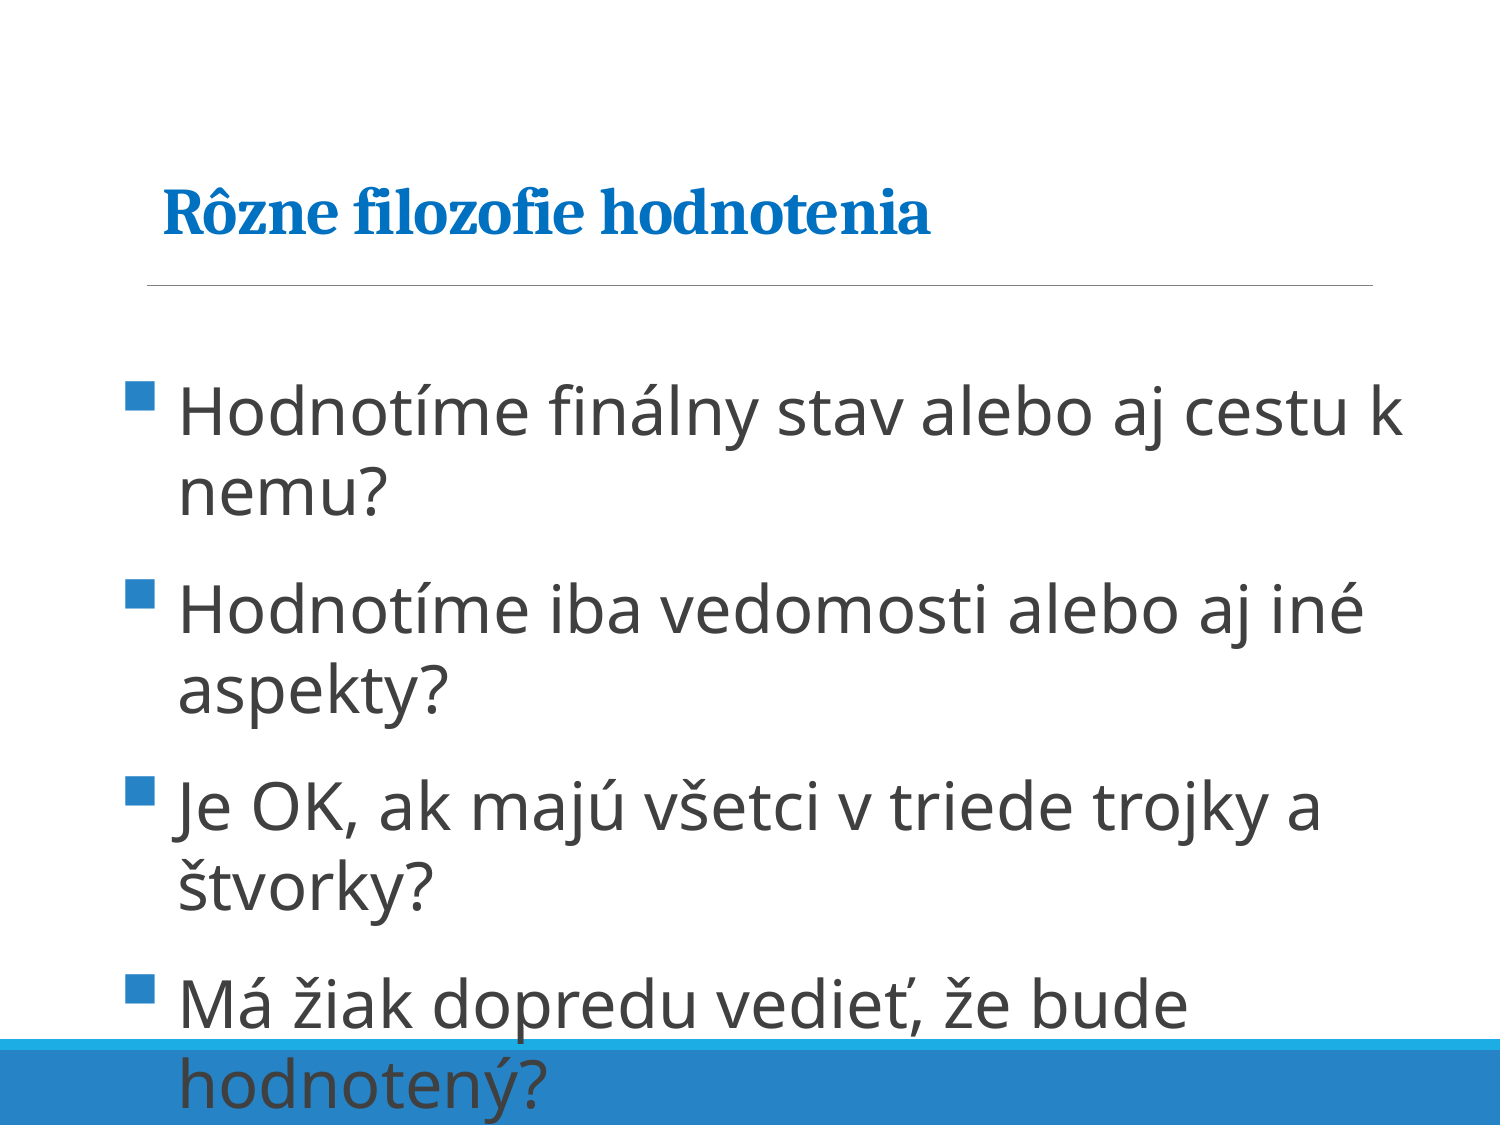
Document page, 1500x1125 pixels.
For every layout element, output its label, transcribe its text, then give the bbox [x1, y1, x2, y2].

list Hodnotíme finálny stav alebo aj cestu k nemu? Hodnotíme iba vedomosti alebo aj iné aspekty? Je OK, ak majú všetci v triede trojky a štvorky? Má žiak dopredu vedieť, že bude hodnotený? [117, 361, 1453, 1125]
title Rôzne filozofie hodnotenia [147, 172, 1424, 287]
